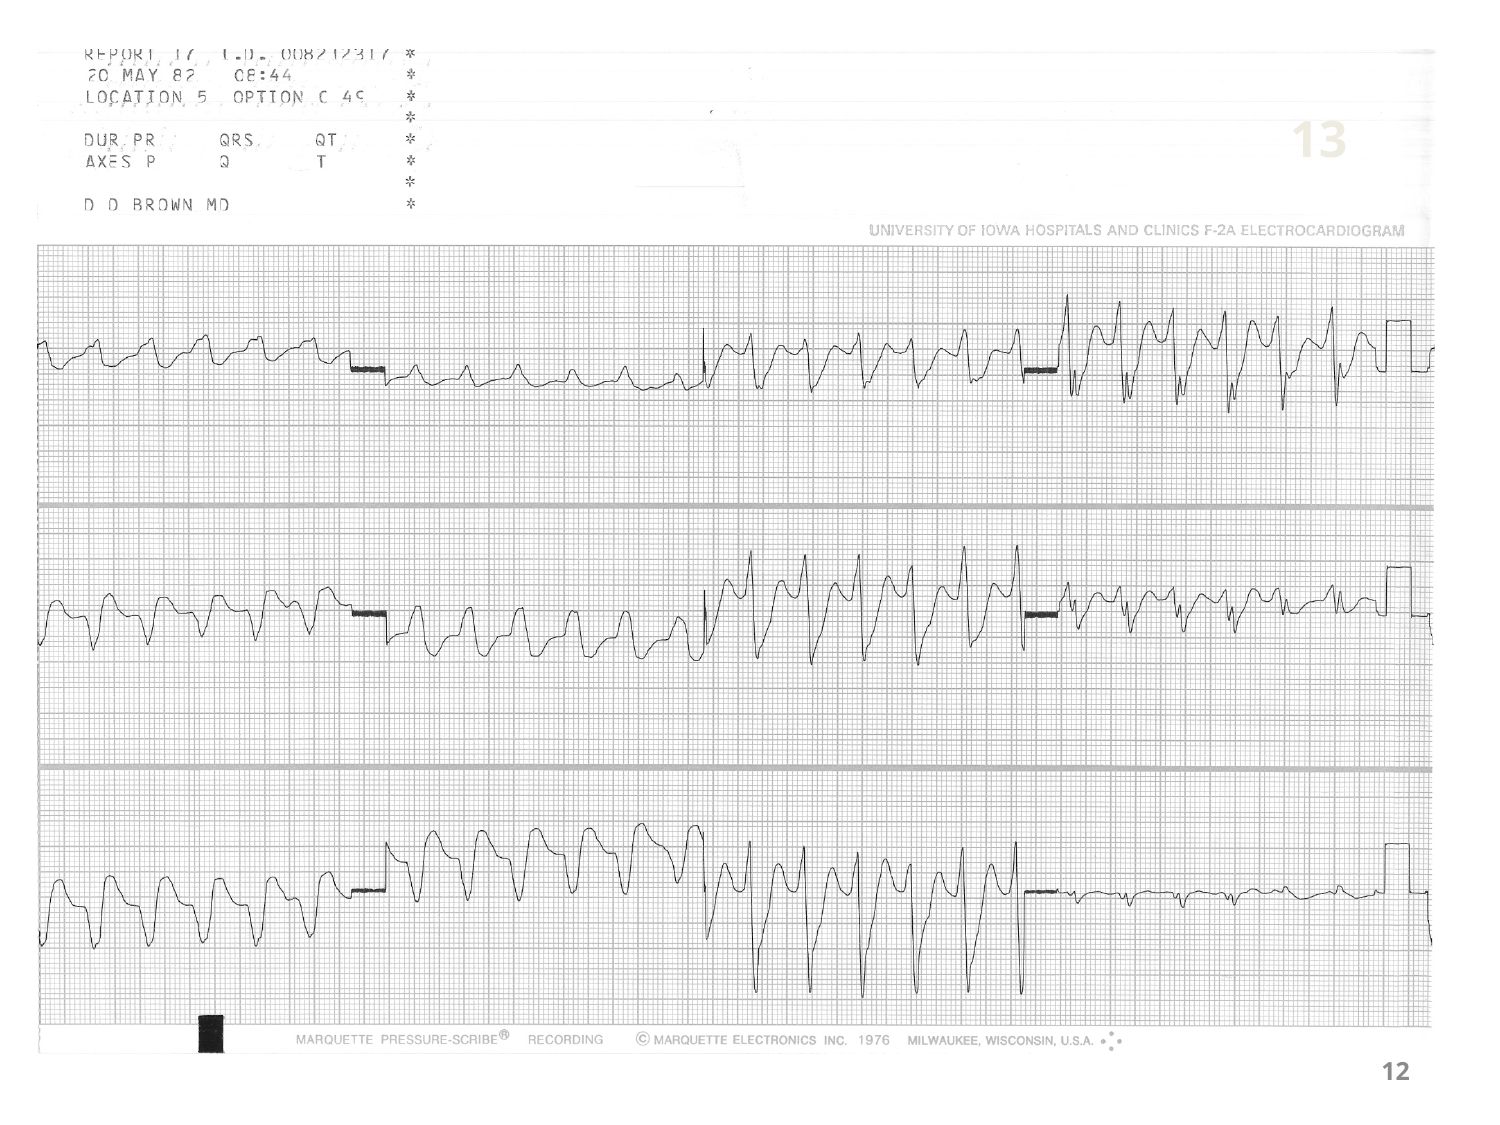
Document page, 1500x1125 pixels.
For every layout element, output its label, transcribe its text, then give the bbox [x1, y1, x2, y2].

slide_number 12 [1074, 1061, 1425, 1103]
picture [37, 49, 1438, 1055]
